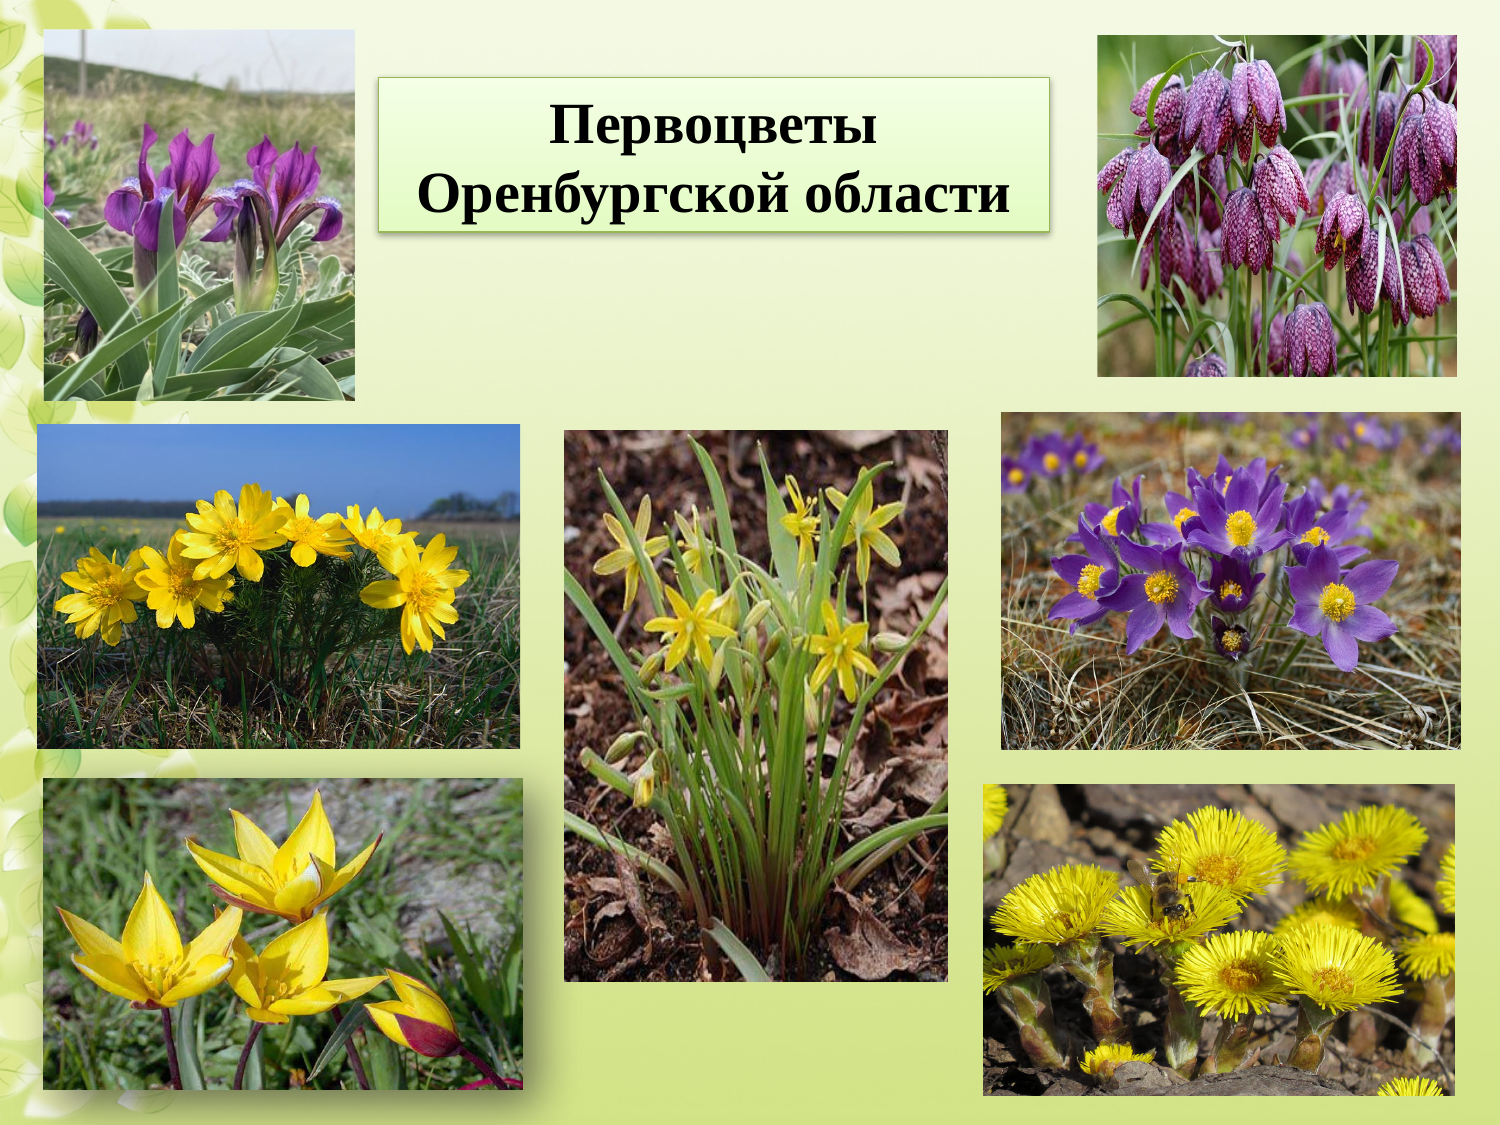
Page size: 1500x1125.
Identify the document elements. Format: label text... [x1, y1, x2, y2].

text_box Первоцветы Оренбургской области [389, 77, 1050, 233]
picture [0, 0, 1500, 1125]
